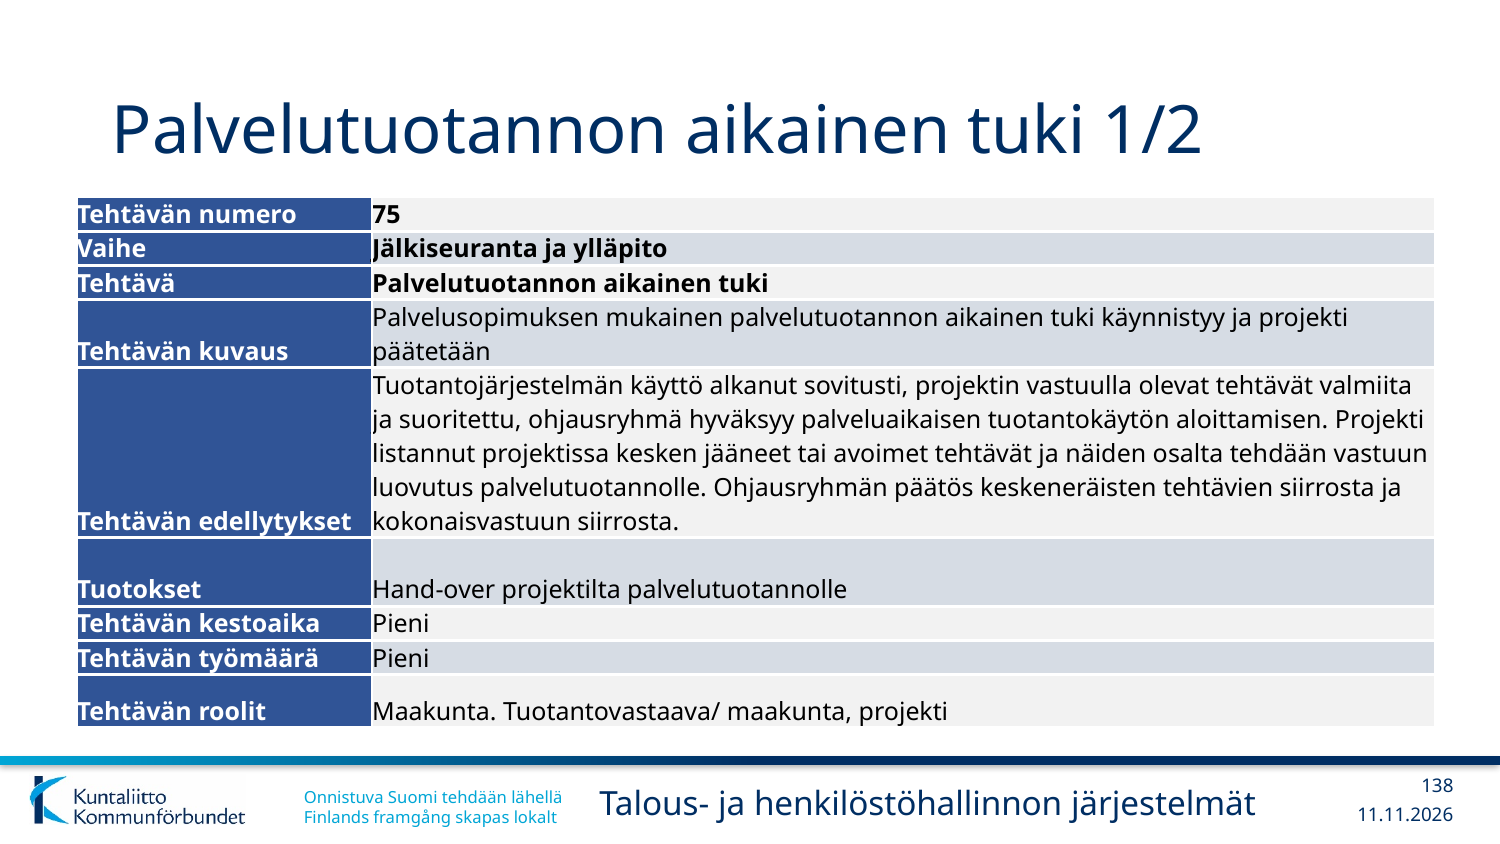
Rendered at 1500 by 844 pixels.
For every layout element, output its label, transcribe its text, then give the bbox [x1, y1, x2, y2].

table_cell Tehtävän roolit [78, 676, 371, 726]
table_cell Vaihe [78, 233, 371, 264]
table_cell Maakunta. Tuotantovastaava/ maakunta, projekti [373, 676, 1434, 726]
table_cell Palvelutuotannon aikainen tuki [373, 267, 1434, 298]
table_cell Pieni [373, 608, 1434, 639]
title Palvelutuotannon aikainen tuki 1/2 [111, 33, 1388, 175]
table_cell Tehtävän työmäärä [78, 642, 371, 673]
table_cell Tehtävän kestoaika [78, 608, 371, 639]
table_cell Jälkiseuranta ja ylläpito [373, 233, 1434, 264]
table_cell Tehtävän edellytykset [78, 369, 371, 536]
table_cell Tehtävä [78, 267, 371, 298]
table_cell Tehtävän kuvaus [78, 301, 371, 366]
text_box Talous- ja henkilöstöhallinnon järjestelmät [584, 775, 1335, 830]
table_cell Tuotokset [78, 539, 371, 605]
table_header Tehtävän numero [78, 198, 371, 230]
table_cell Hand-over projektilta palvelutuotannolle [373, 539, 1434, 605]
table_cell Tuotantojärjestelmän käyttö alkanut sovitusti, projektin vastuulla olevat tehtävät valmiita ja suoritettu, ohjausryhmä hyväksyy palveluaikaisen tuotantokäytön aloittamisen. Projekti listannut projektissa kesken jääneet tai avoimet tehtävät ja näiden osalta tehdään vastuun luovutus palvelutuotannolle. Ohjausryhmän päätös keskeneräisten tehtävien siirrosta ja kokonaisvastuun siirrosta. [373, 369, 1434, 536]
picture [29, 773, 246, 825]
slide_number 138 [1389, 770, 1454, 803]
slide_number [1305, 798, 1454, 832]
table_cell Palvelusopimuksen mukainen palvelutuotannon aikainen tuki käynnistyy ja projekti päätetään [373, 301, 1434, 366]
table_cell Pieni [373, 642, 1434, 673]
table_header 75 [373, 198, 1434, 230]
